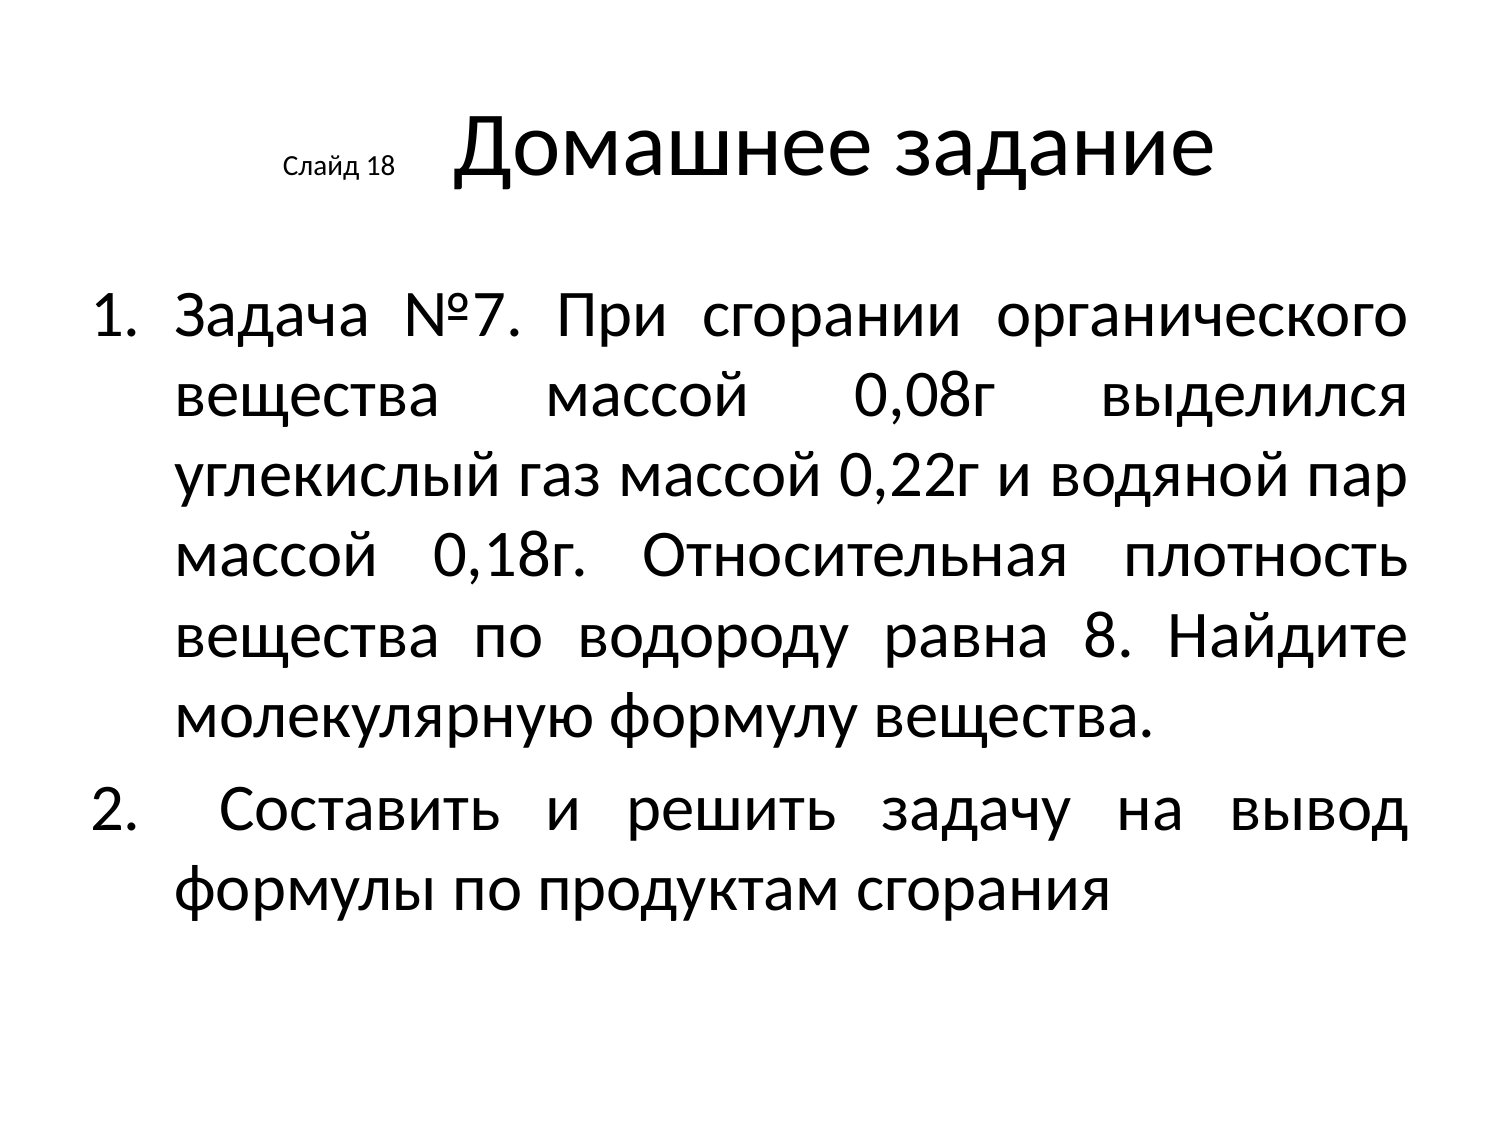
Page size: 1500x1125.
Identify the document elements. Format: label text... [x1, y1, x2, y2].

title Слайд 18 Домашнее задание [75, 45, 1425, 233]
list Задача №7. При сгорании органического вещества массой 0,08г выделился углекислый газ массой 0,22г и водяной пар массой 0,18г. Относительная плотность вещества по водороду равна 8. Найдите молекулярную формулу вещества. Составить и решить задачу на вывод формулы по продуктам сгорания [75, 262, 1425, 1005]
